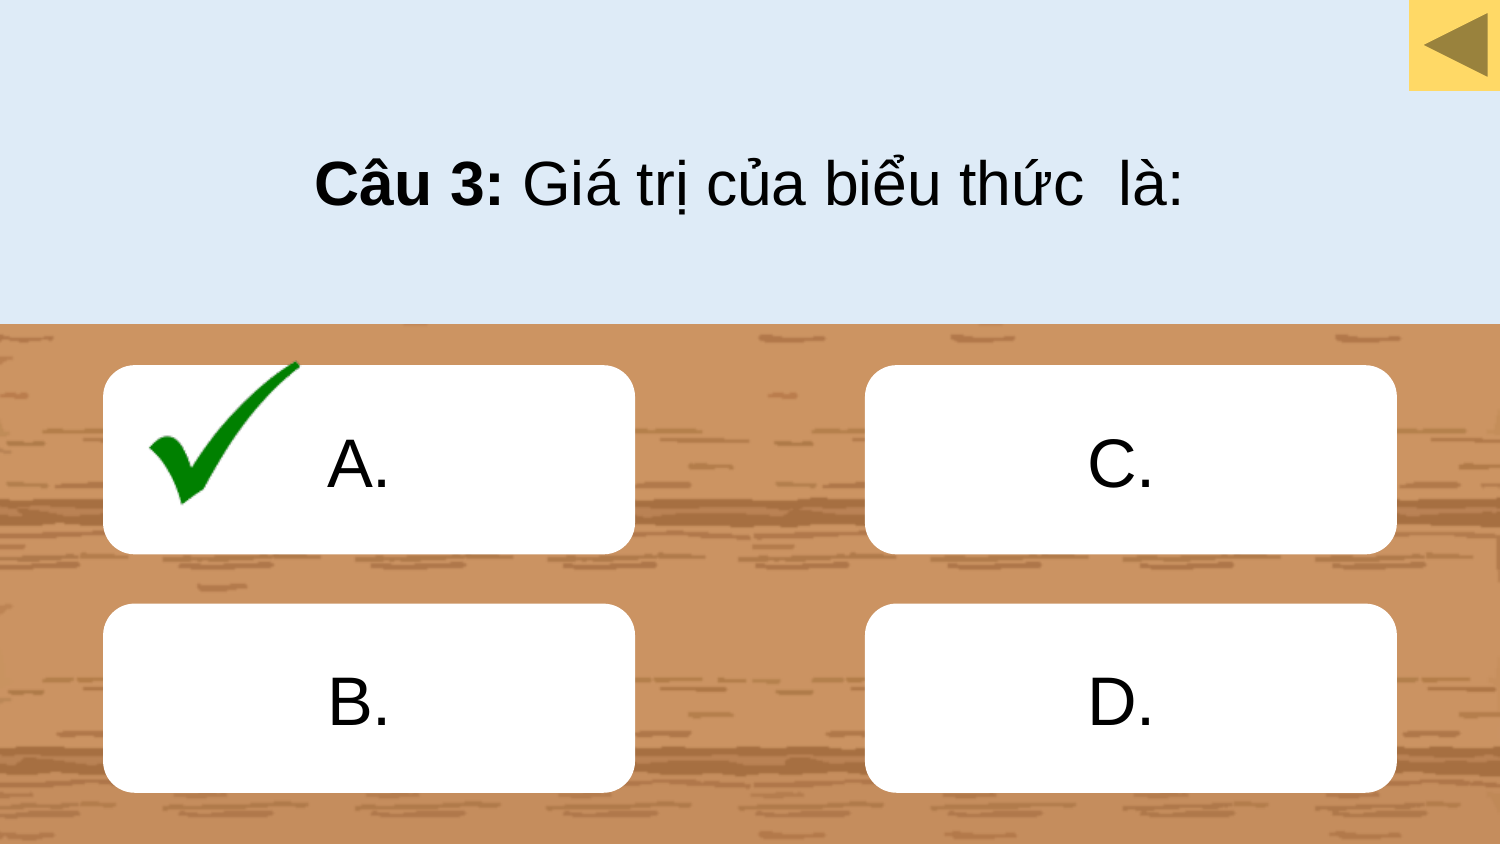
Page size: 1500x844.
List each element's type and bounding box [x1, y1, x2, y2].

text_box [1409, 0, 1500, 91]
picture [0, 324, 1500, 844]
